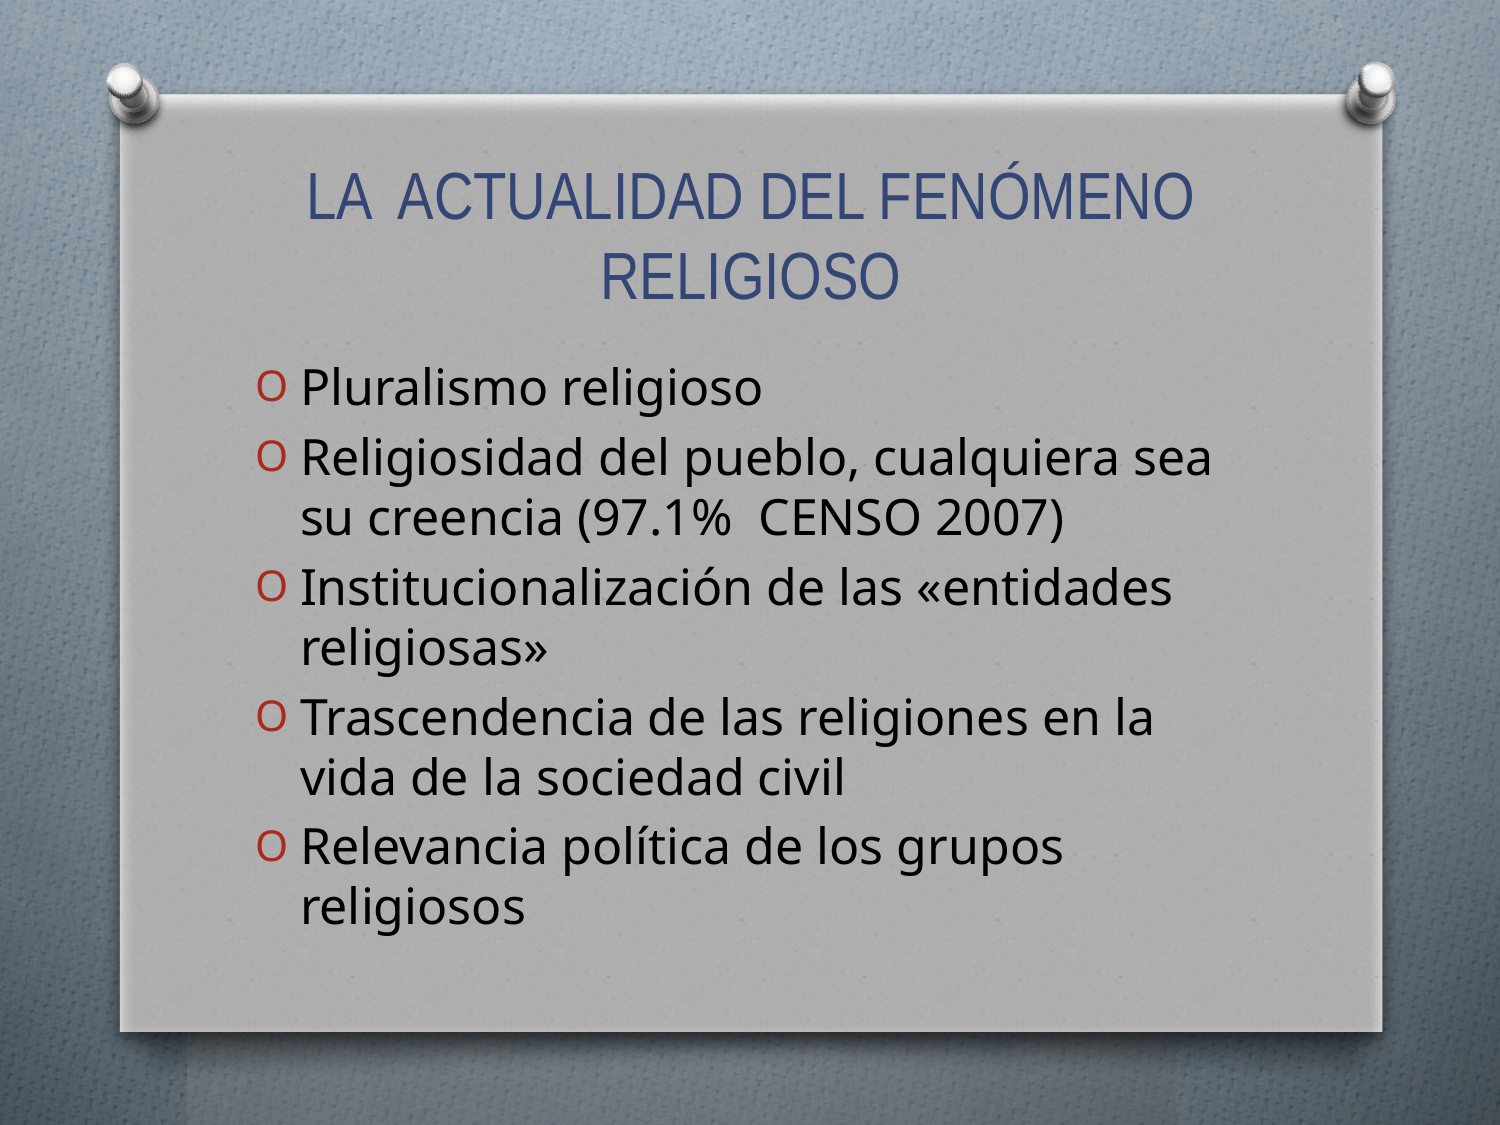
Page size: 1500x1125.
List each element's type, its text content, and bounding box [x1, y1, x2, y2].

picture [1317, 35, 1439, 156]
list Pluralismo religioso Religiosidad del pueblo, cualquiera sea su creencia (97.1% CENSO 2007) Institucionalización de las «entidades religiosas» Trascendencia de las religiones en la vida de la sociedad civil Relevancia política de los grupos religiosos [240, 347, 1257, 939]
title LA ACTUALIDAD DEL FENÓMENO RELIGIOSO [179, 134, 1323, 332]
picture [75, 29, 198, 153]
